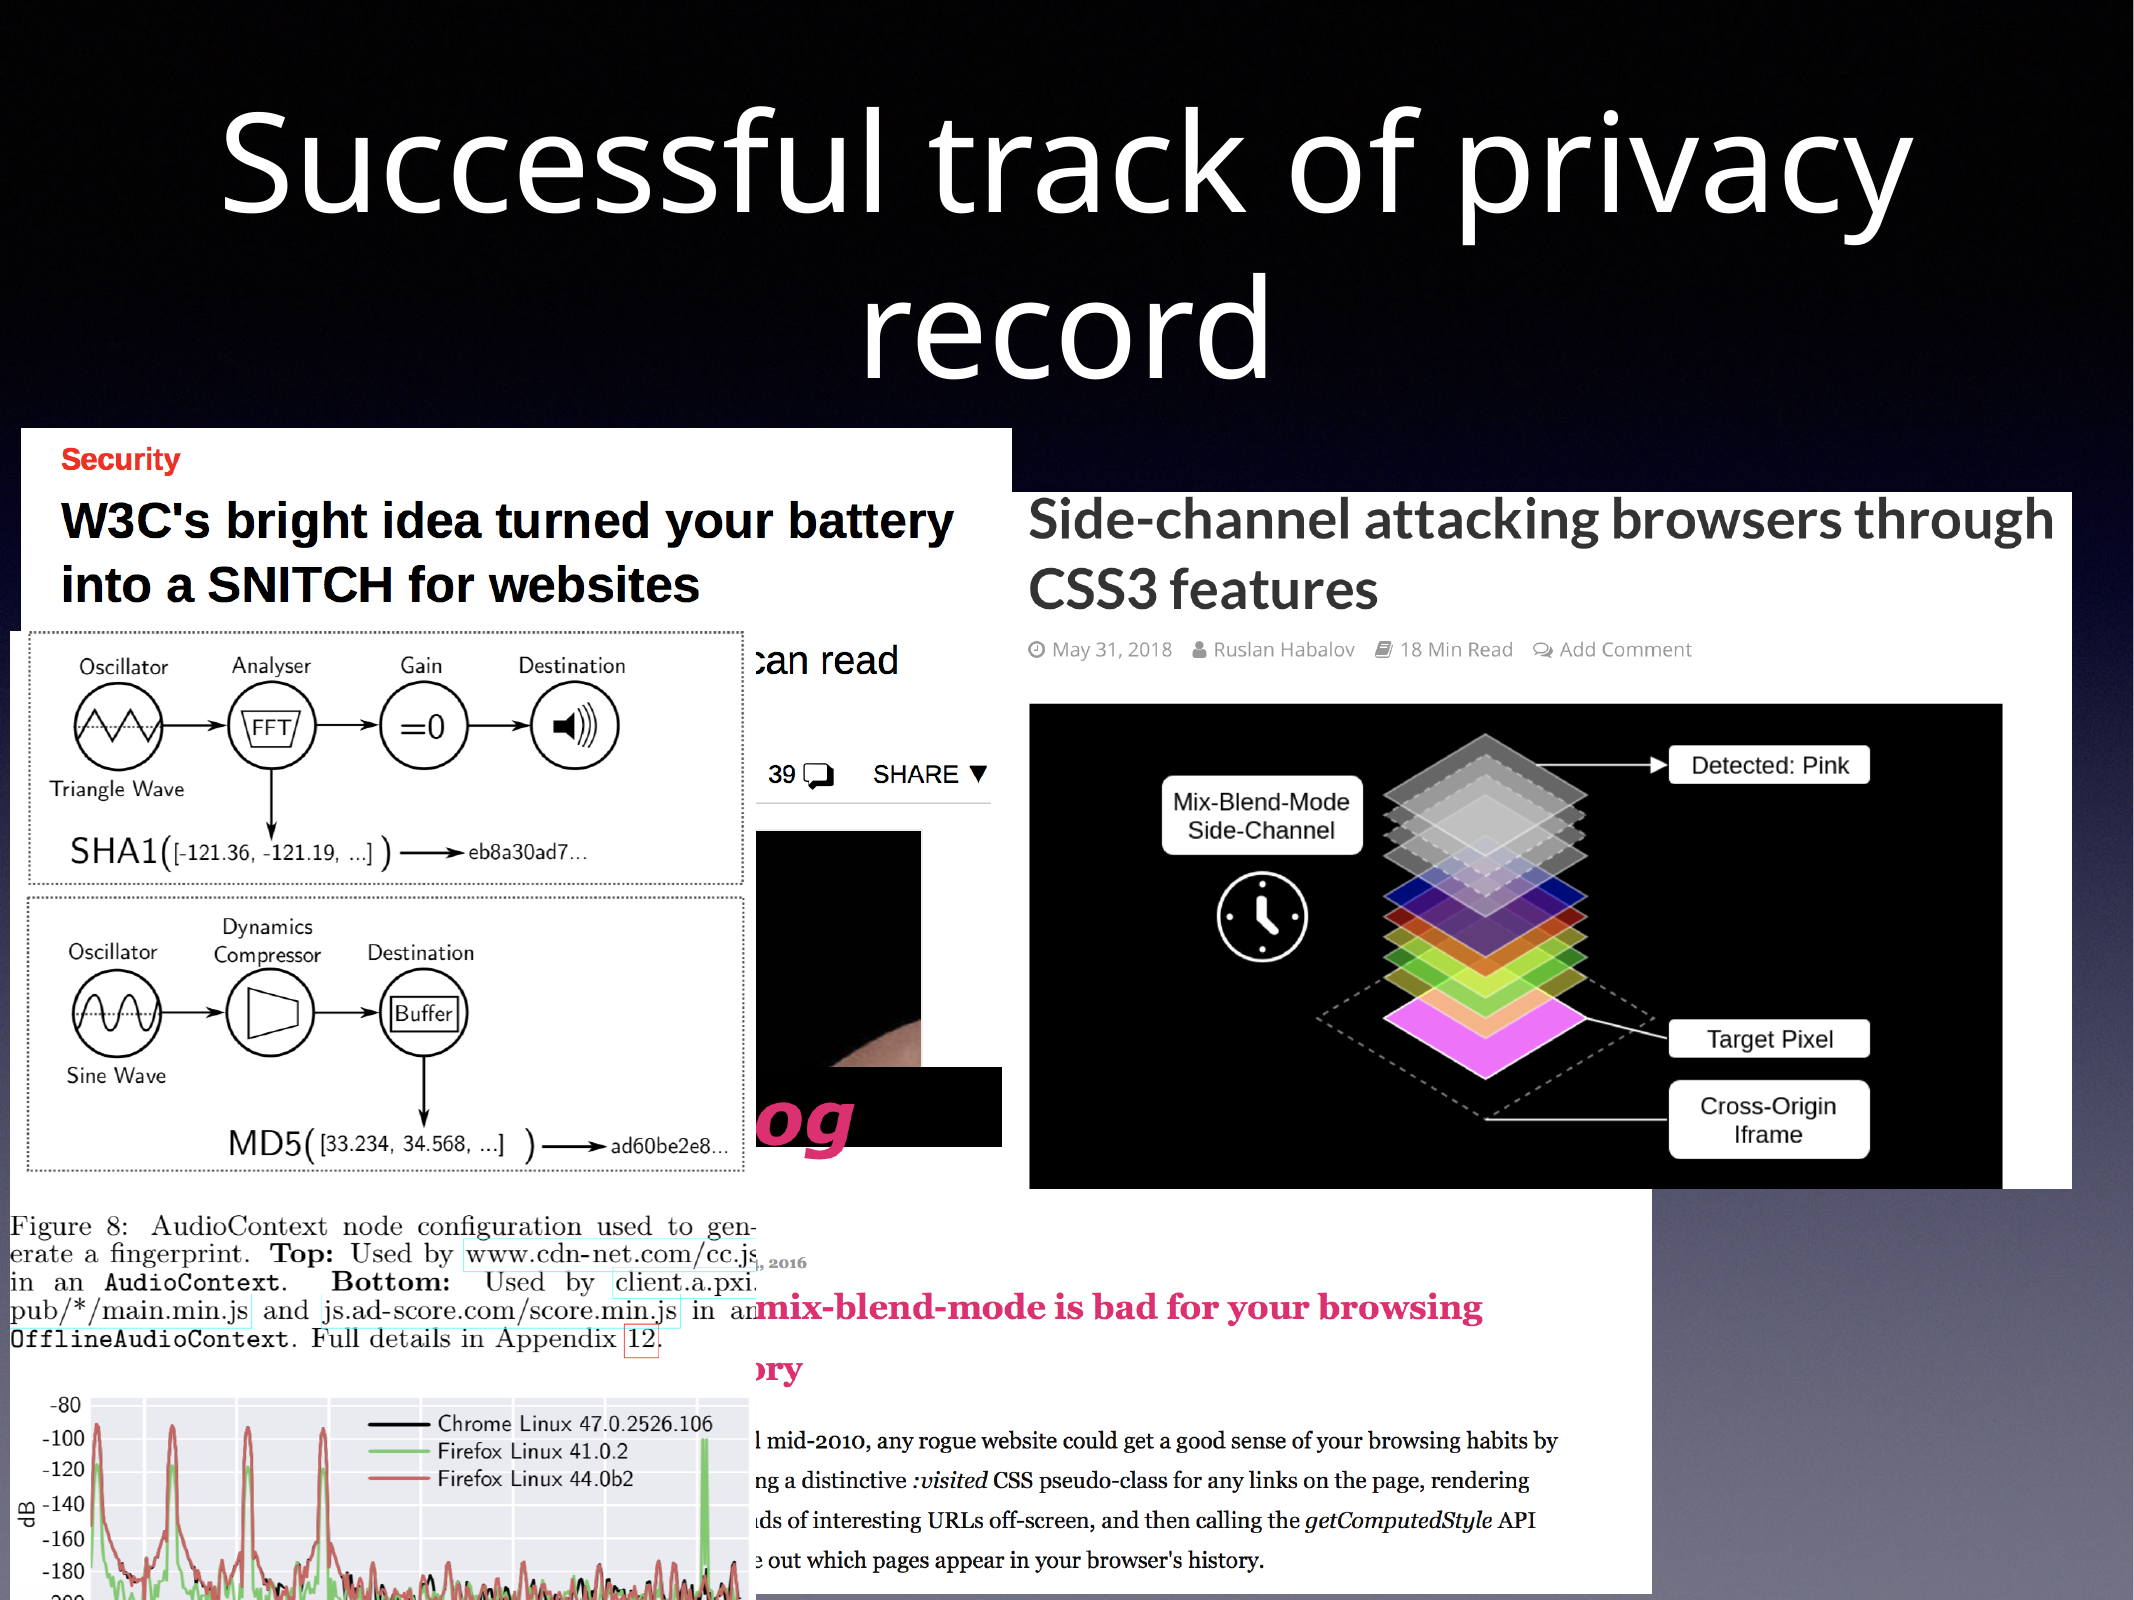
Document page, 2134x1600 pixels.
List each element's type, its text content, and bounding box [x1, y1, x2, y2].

title Successful track of privacy record [155, 66, 1978, 416]
picture [0, 0, 2134, 1600]
